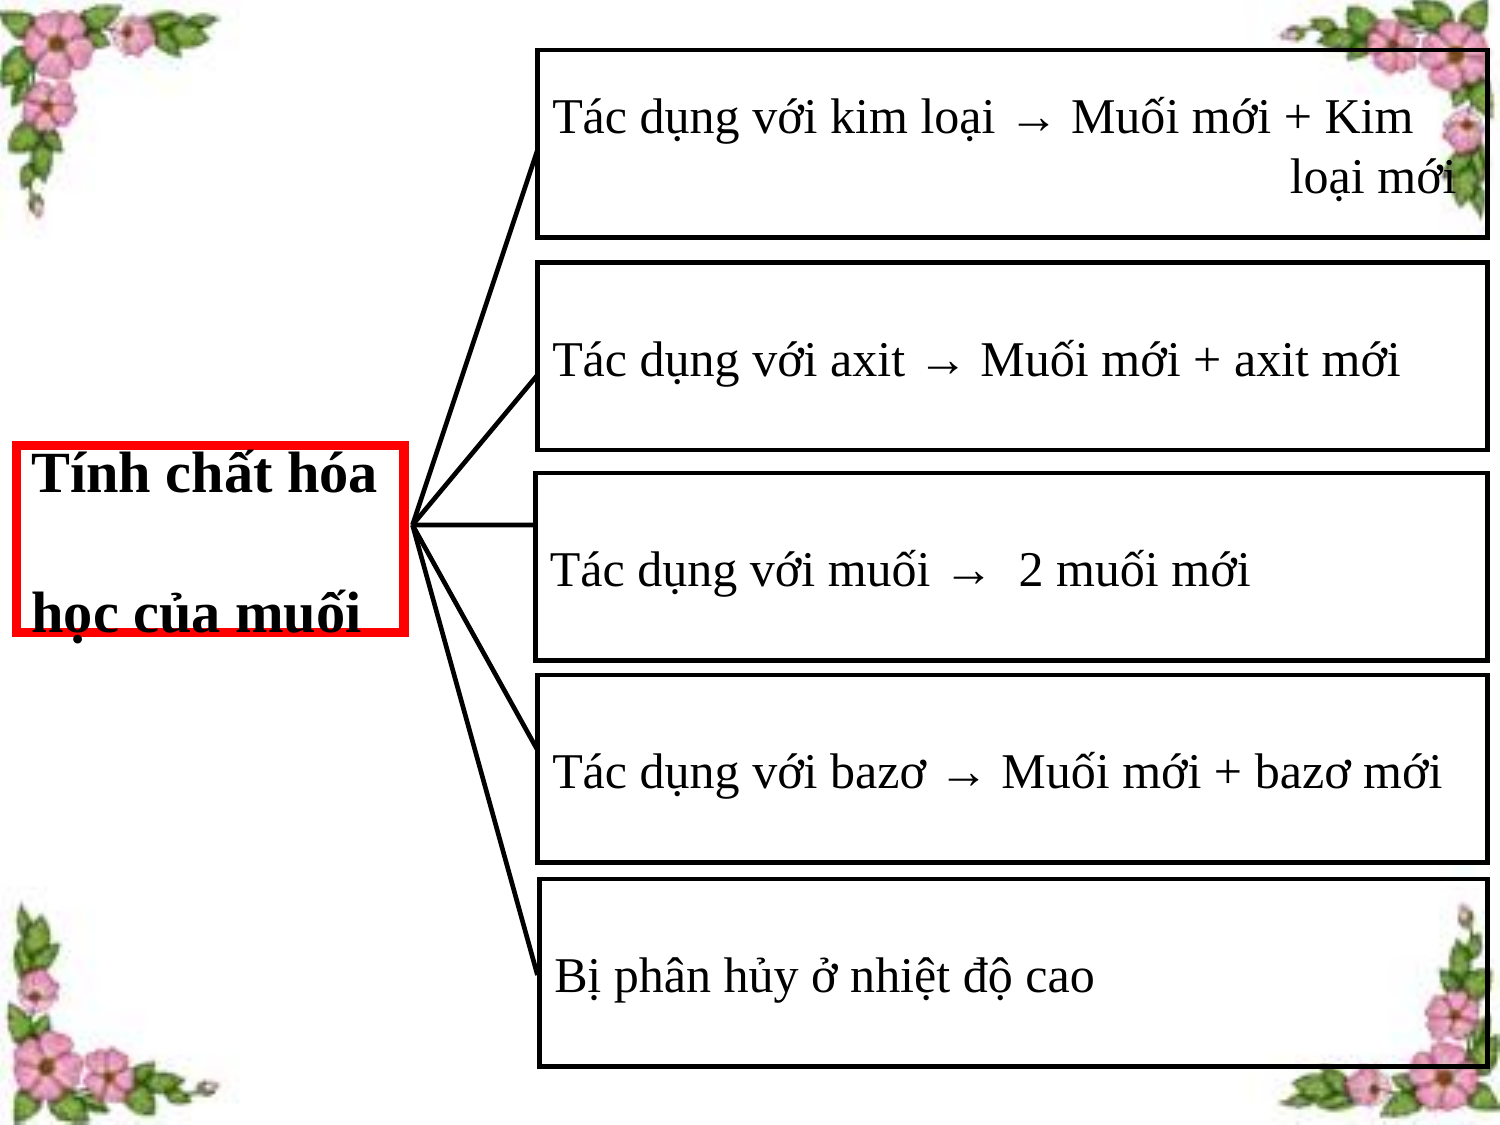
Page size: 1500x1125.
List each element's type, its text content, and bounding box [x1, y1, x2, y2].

text_box Tác dụng với bazơ → Muối mới + bazơ mới [537, 675, 1488, 863]
text_box Tác dụng với kim loại → Muối mới + Kim loại mới [537, 50, 1488, 238]
text_box Tác dụng với muối → 2 muối mới [535, 472, 1488, 661]
title Tính chất hóa học của muối [16, 445, 404, 633]
text_box Bị phân hủy ở nhiệt độ cao [539, 879, 1488, 1067]
picture [0, 0, 1500, 1125]
text_box Tác dụng với axit → Muối mới + axit mới [537, 262, 1488, 450]
